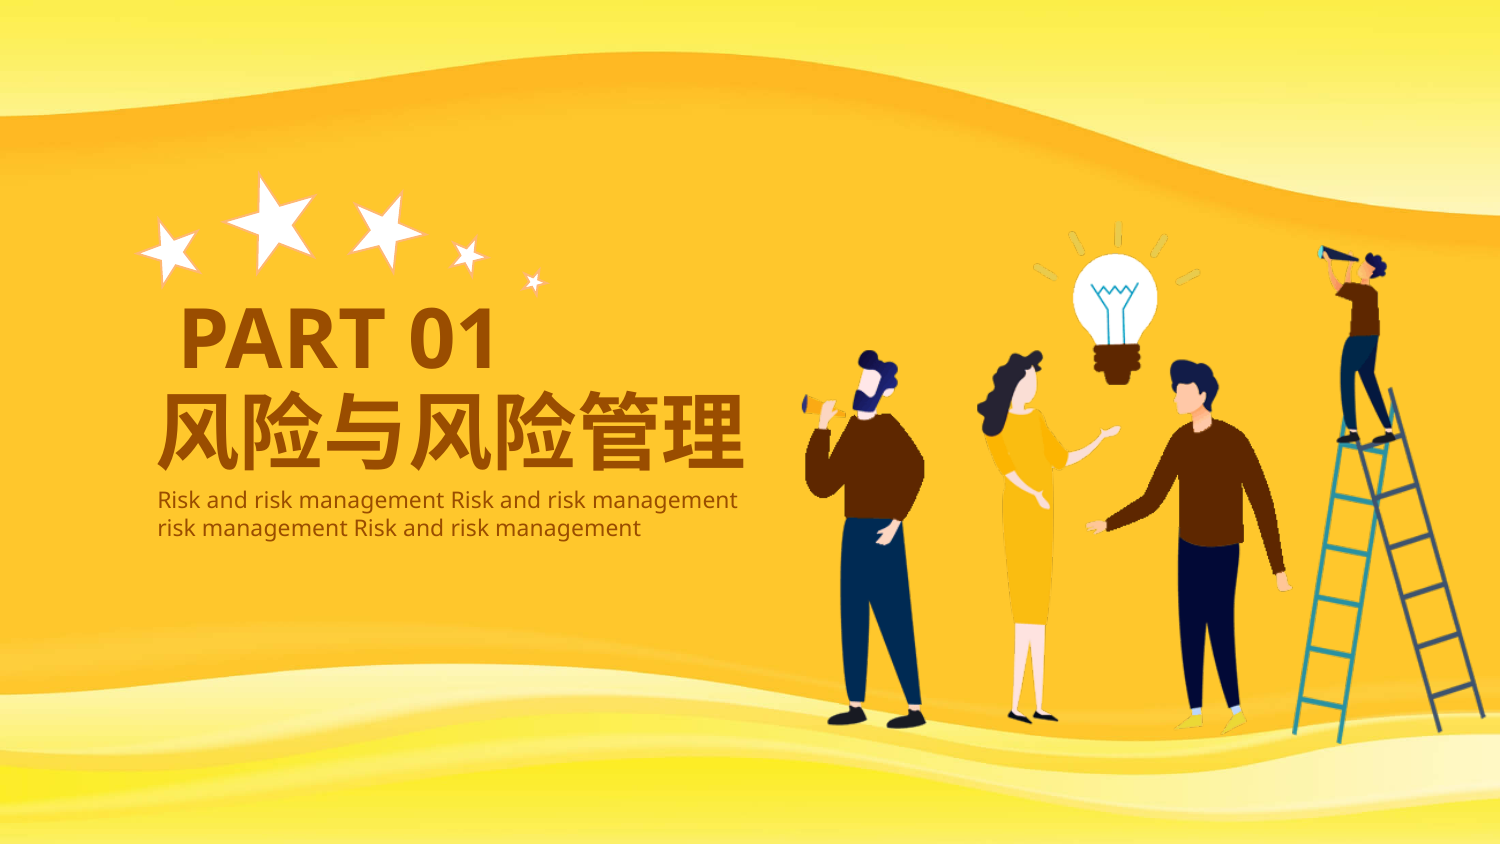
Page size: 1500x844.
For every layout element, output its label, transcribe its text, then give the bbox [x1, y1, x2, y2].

text_box 风险与风险管理 [140, 371, 712, 488]
picture [0, 0, 1500, 844]
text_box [137, 171, 547, 294]
text_box Risk and risk management Risk and risk management risk management Risk and risk management [142, 478, 712, 549]
text_box PART 01 [163, 294, 519, 371]
